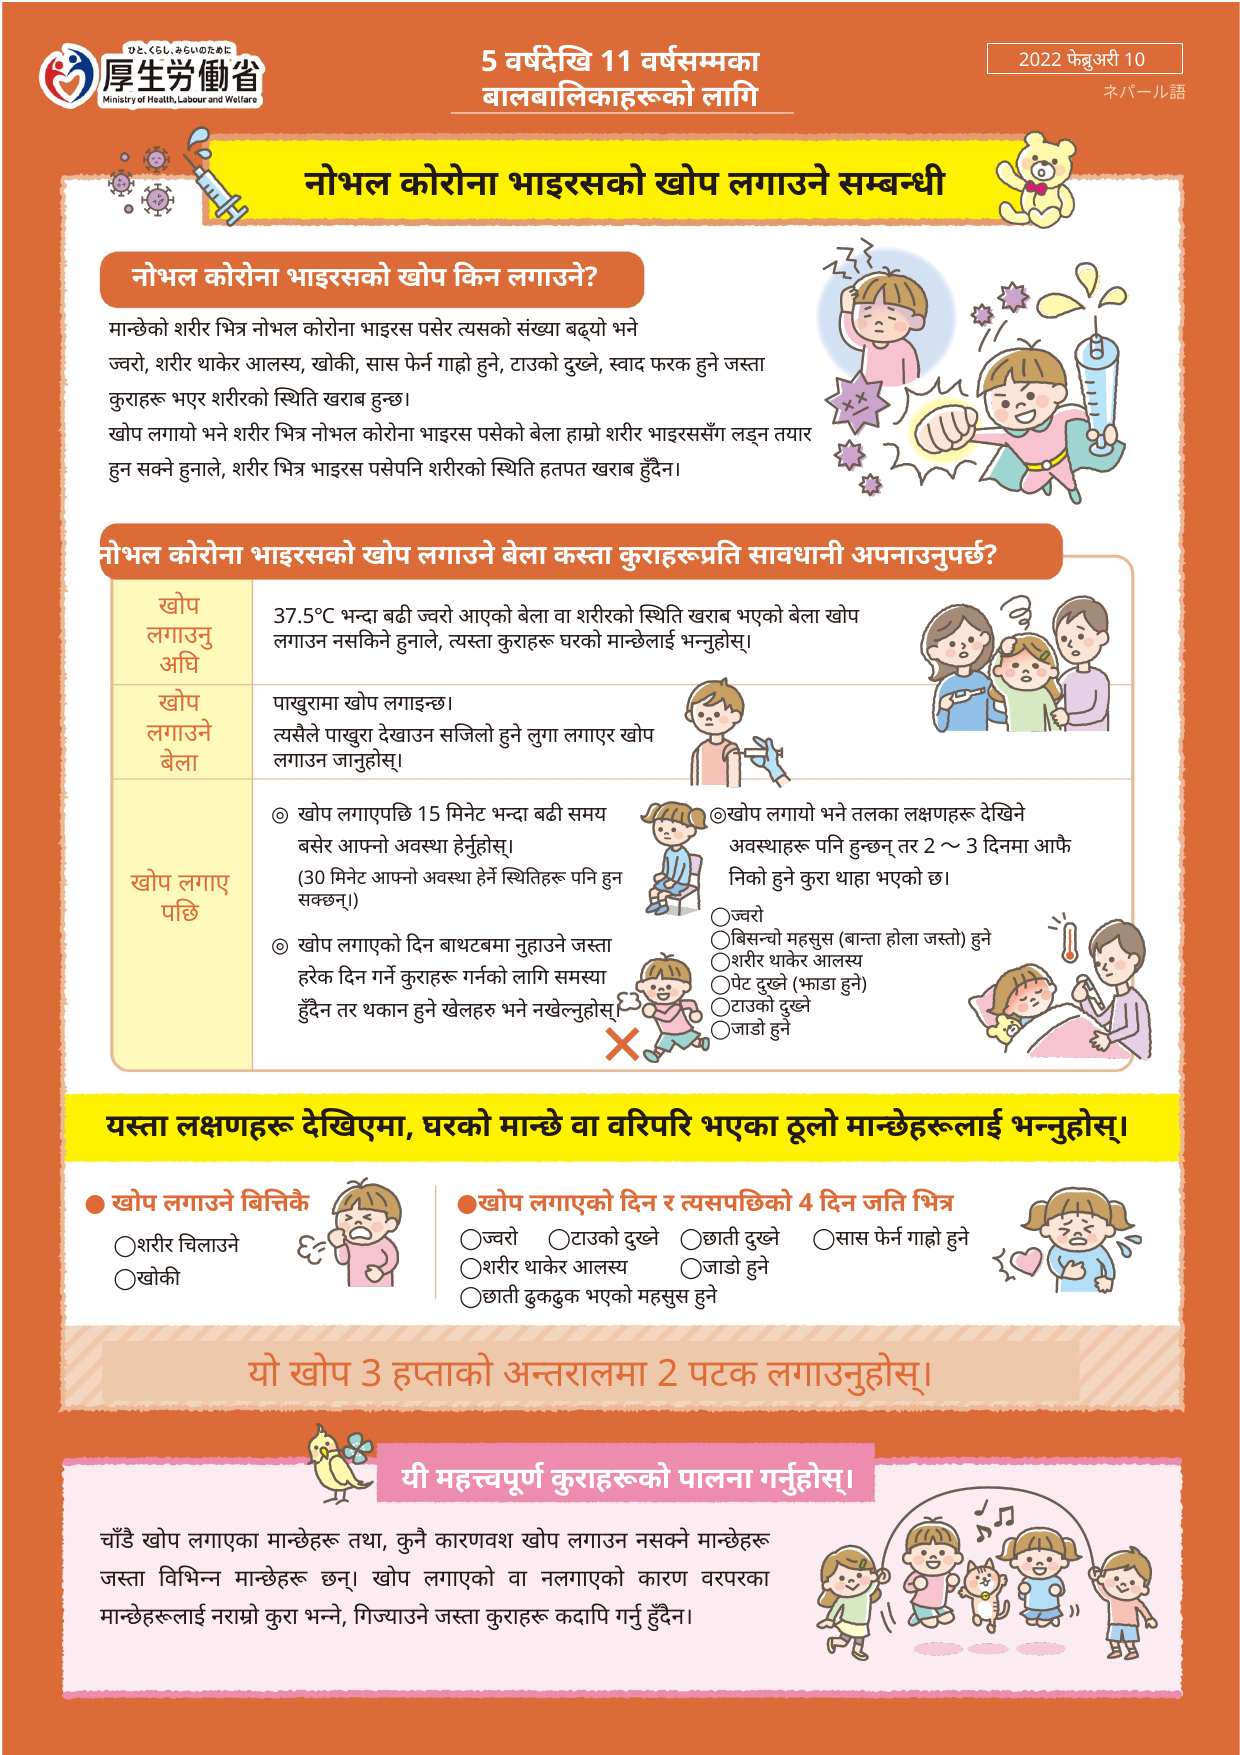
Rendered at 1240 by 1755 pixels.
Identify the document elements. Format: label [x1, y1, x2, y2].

text_box [167, 1339, 1080, 1402]
picture [1, 1, 1240, 1755]
